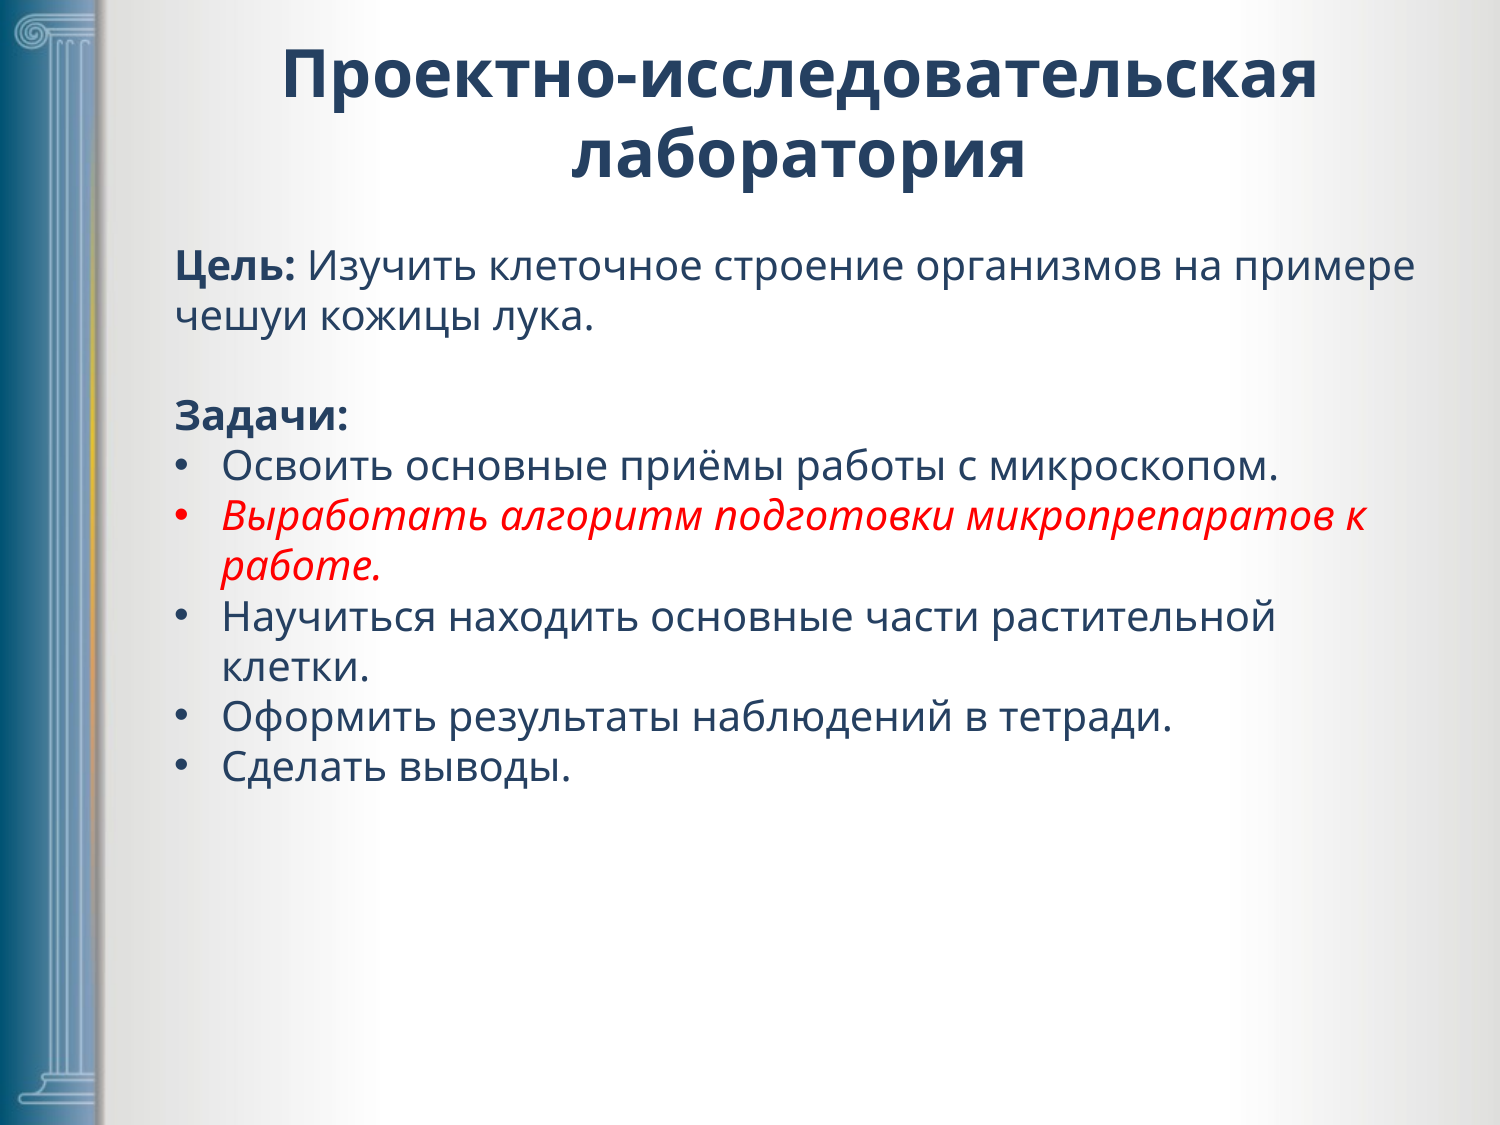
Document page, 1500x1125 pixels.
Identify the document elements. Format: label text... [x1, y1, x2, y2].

picture [7, 0, 1500, 1125]
text_box Цель: Изучить клеточное строение организмов на примере чешуи кожицы лука. Задачи: Освоить основные приёмы работы с микроскопом. Выработать алгоритм подготовки микропрепаратов к работе. Научиться находить основные части растительной клетки. Оформить результаты наблюдений в тетради. Сделать выводы. [159, 231, 1441, 797]
title Проектно-исследовательская лаборатория [100, 23, 1500, 149]
